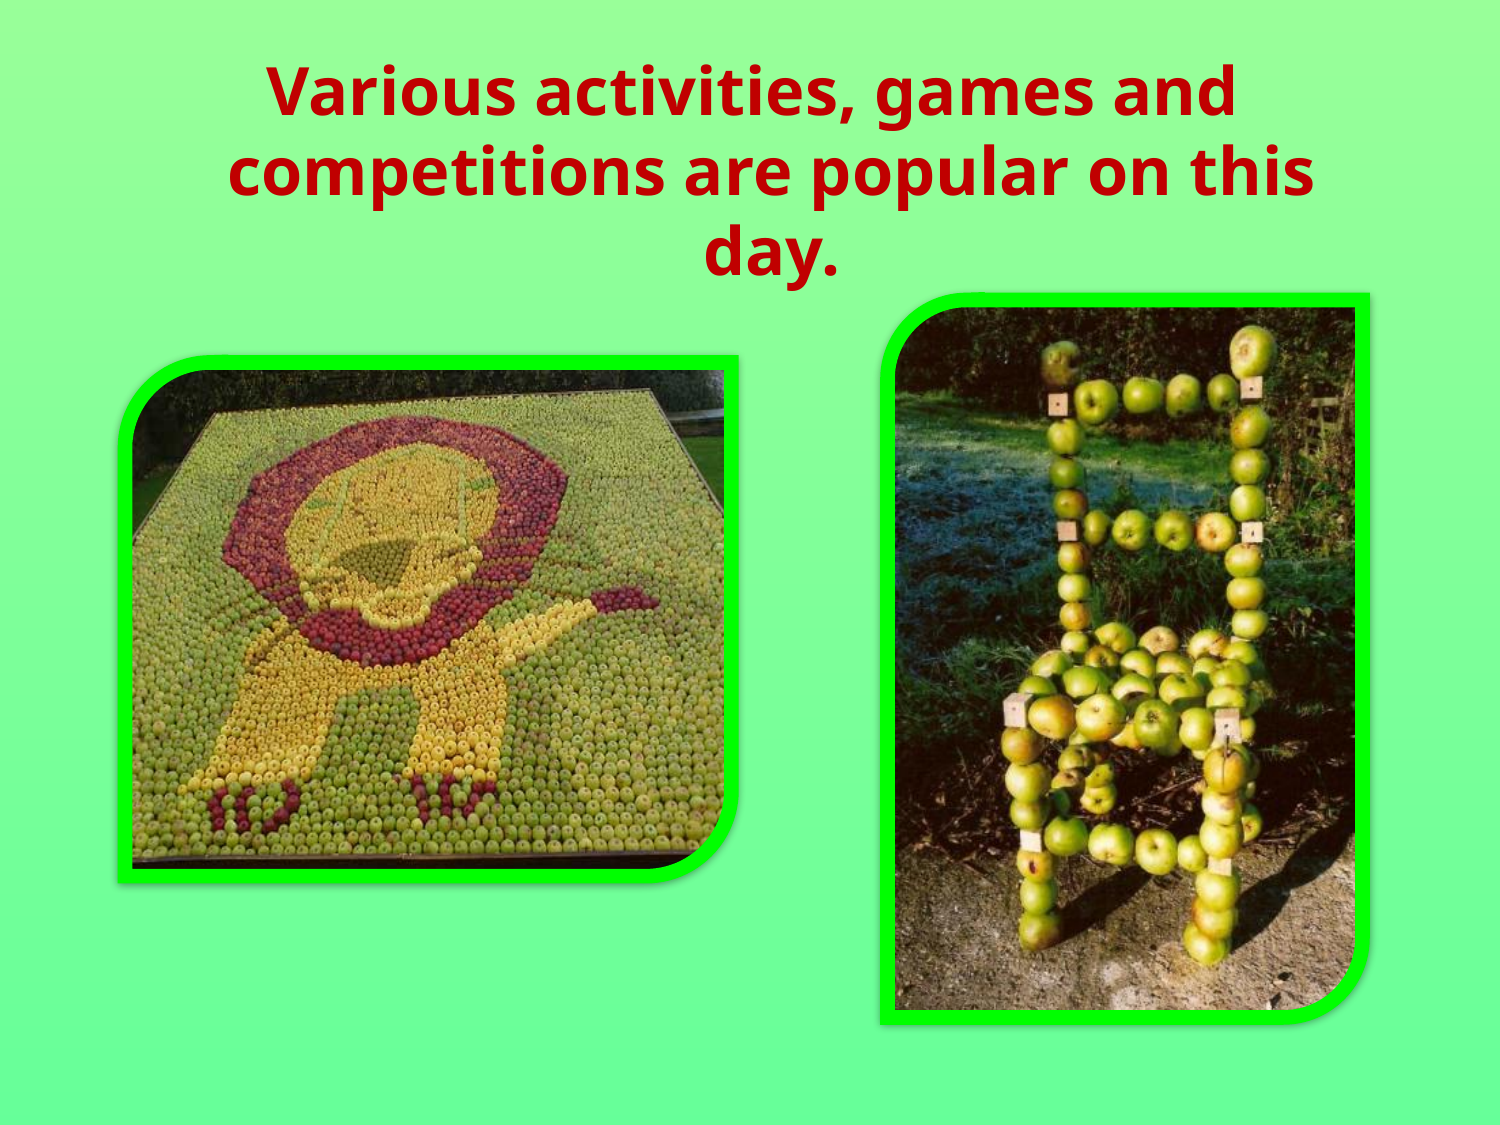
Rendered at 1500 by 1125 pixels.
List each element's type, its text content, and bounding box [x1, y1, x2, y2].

picture [887, 299, 1363, 1018]
title Various activities, games and competitions are popular on this day. [87, 62, 1401, 275]
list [124, 362, 732, 877]
